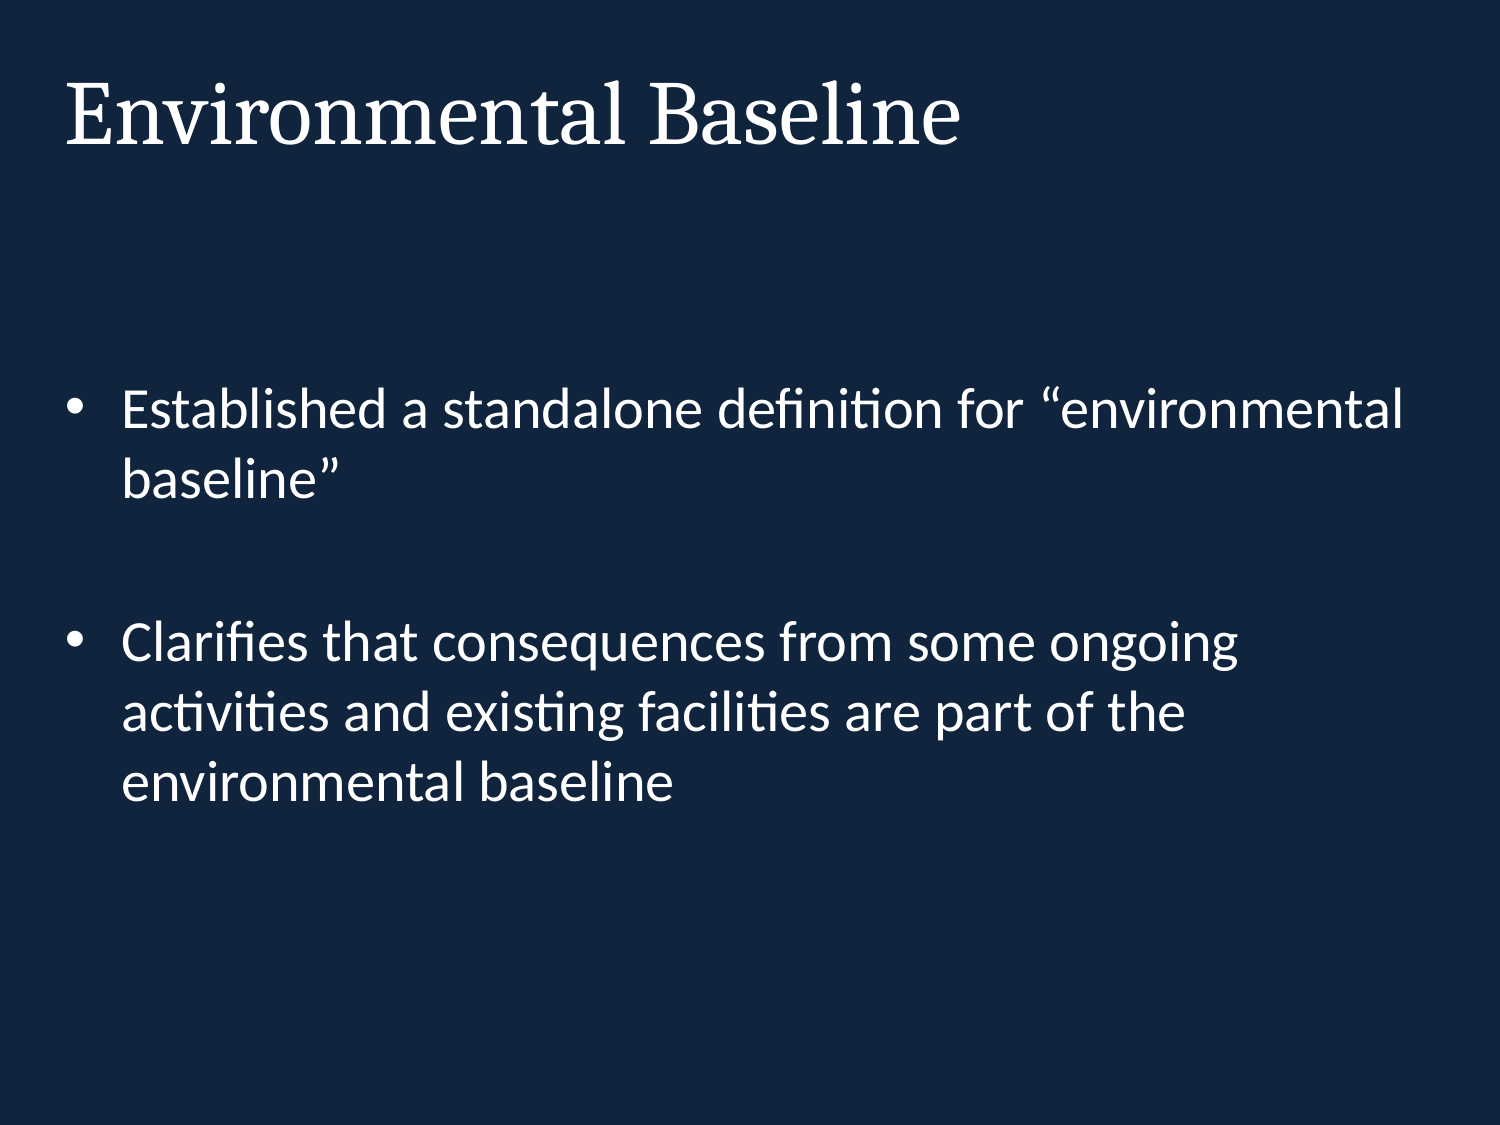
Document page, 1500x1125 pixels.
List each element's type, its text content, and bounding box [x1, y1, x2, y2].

list Established a standalone definition for “environmental baseline” Clarifies that consequences from some ongoing activities and existing facilities are part of the environmental baseline [50, 362, 1450, 1000]
title Environmental Baseline [50, 45, 1425, 233]
